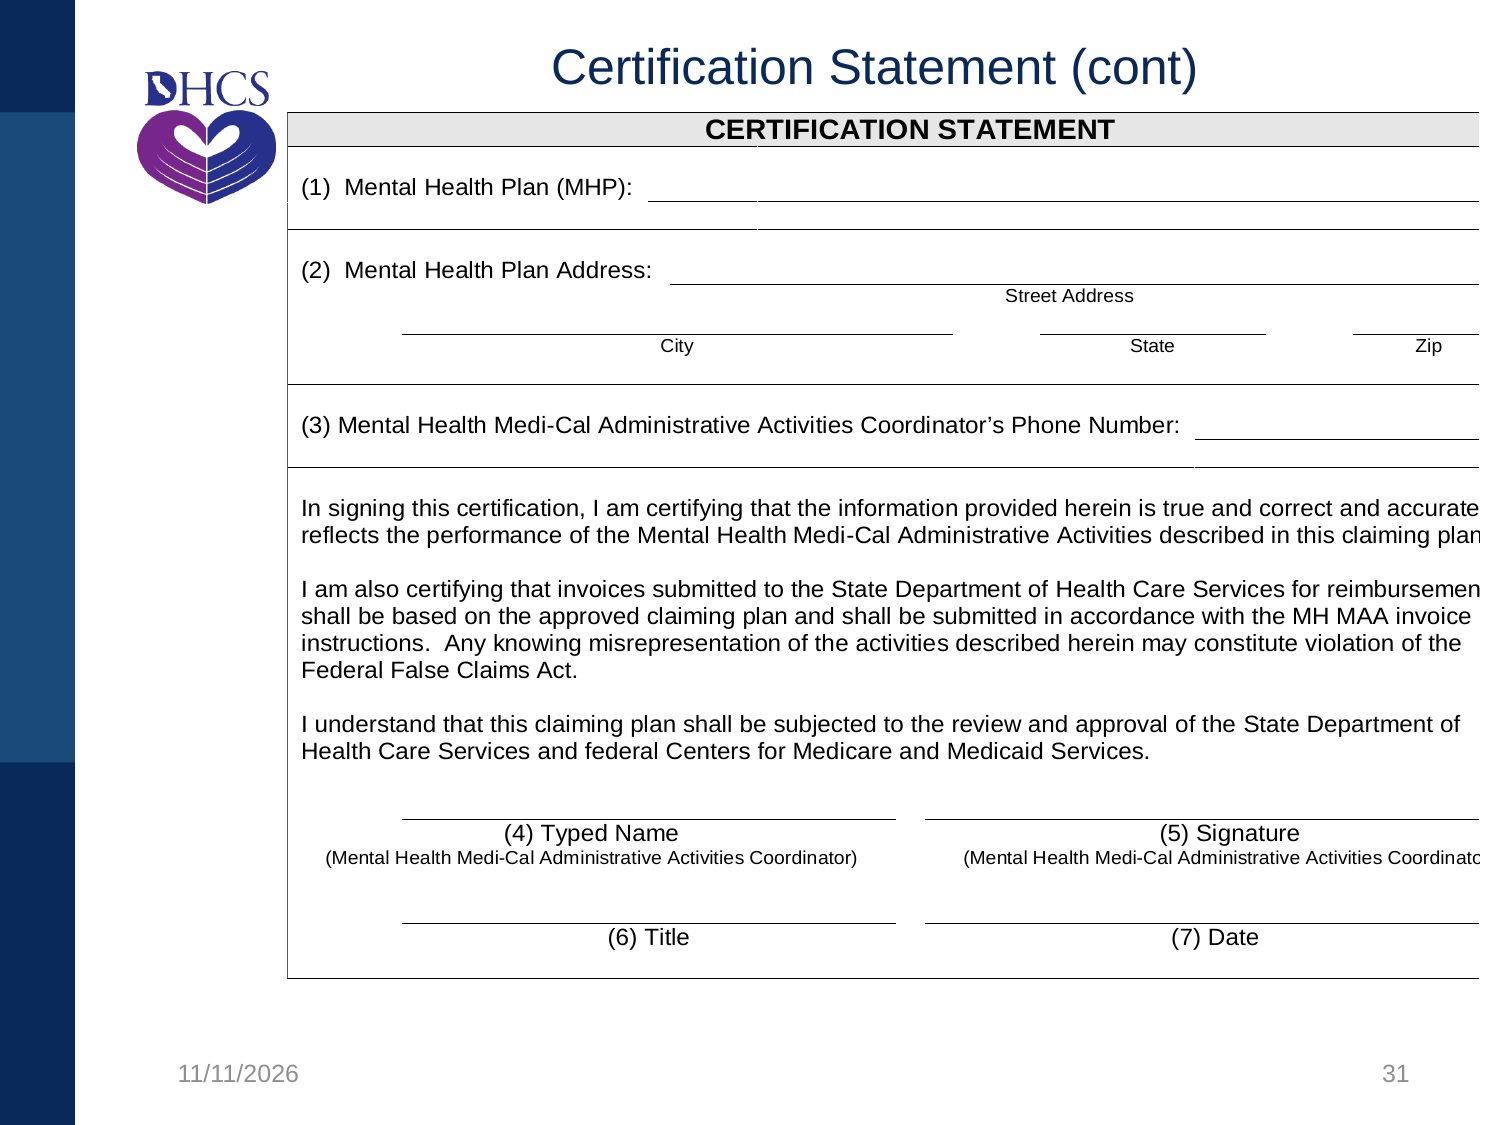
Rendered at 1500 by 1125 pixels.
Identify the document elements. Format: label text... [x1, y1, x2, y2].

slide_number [162, 1042, 513, 1103]
picture [137, 71, 276, 204]
title Certification Statement (cont) [412, 0, 1338, 110]
slide_number 31 [1074, 1042, 1425, 1103]
picture [287, 112, 1480, 1013]
